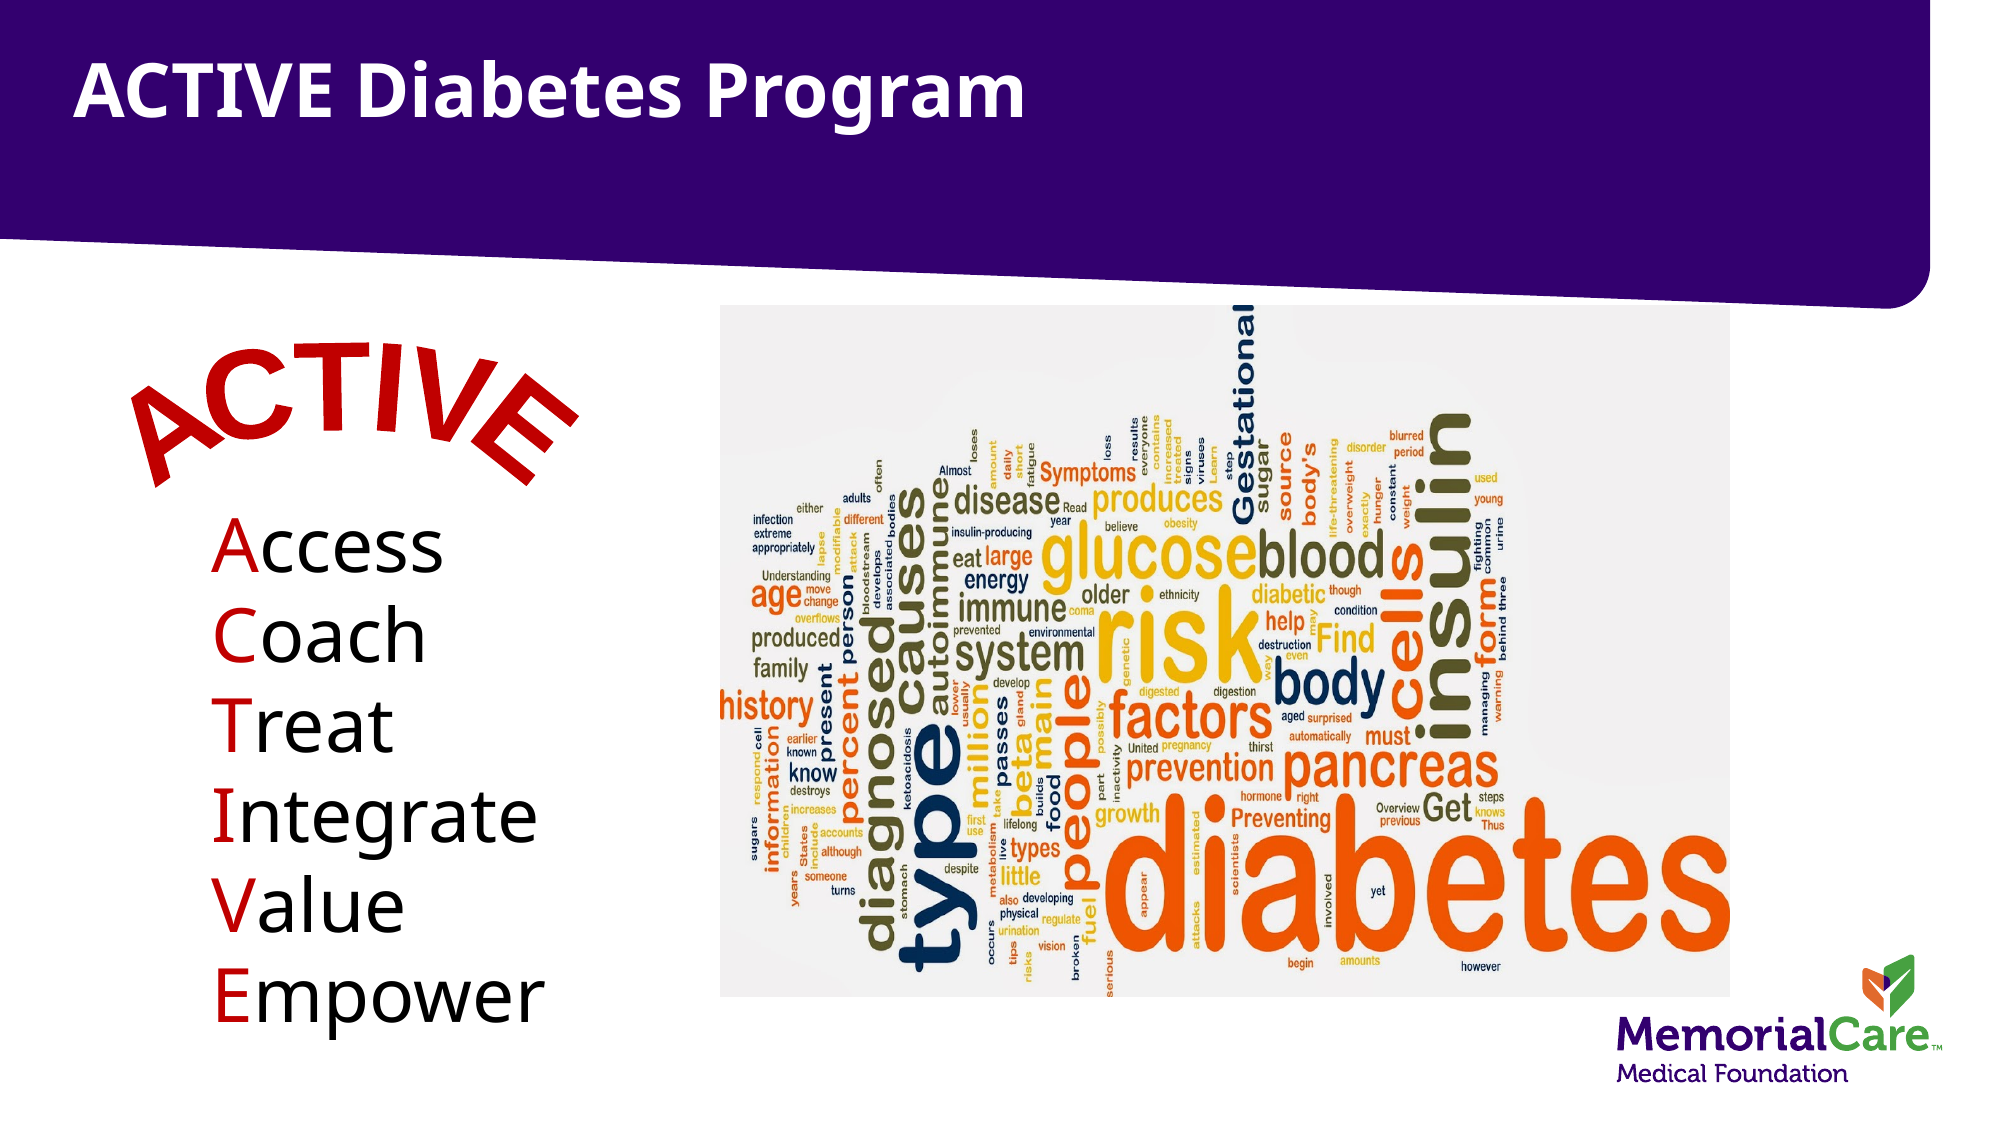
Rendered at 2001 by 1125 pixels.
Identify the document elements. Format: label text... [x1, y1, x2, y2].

text_box Access Coach Treat Integrate Value Empower [197, 490, 747, 1046]
picture [720, 305, 1730, 997]
title ACTIVE Diabetes Program [73, 52, 1611, 248]
